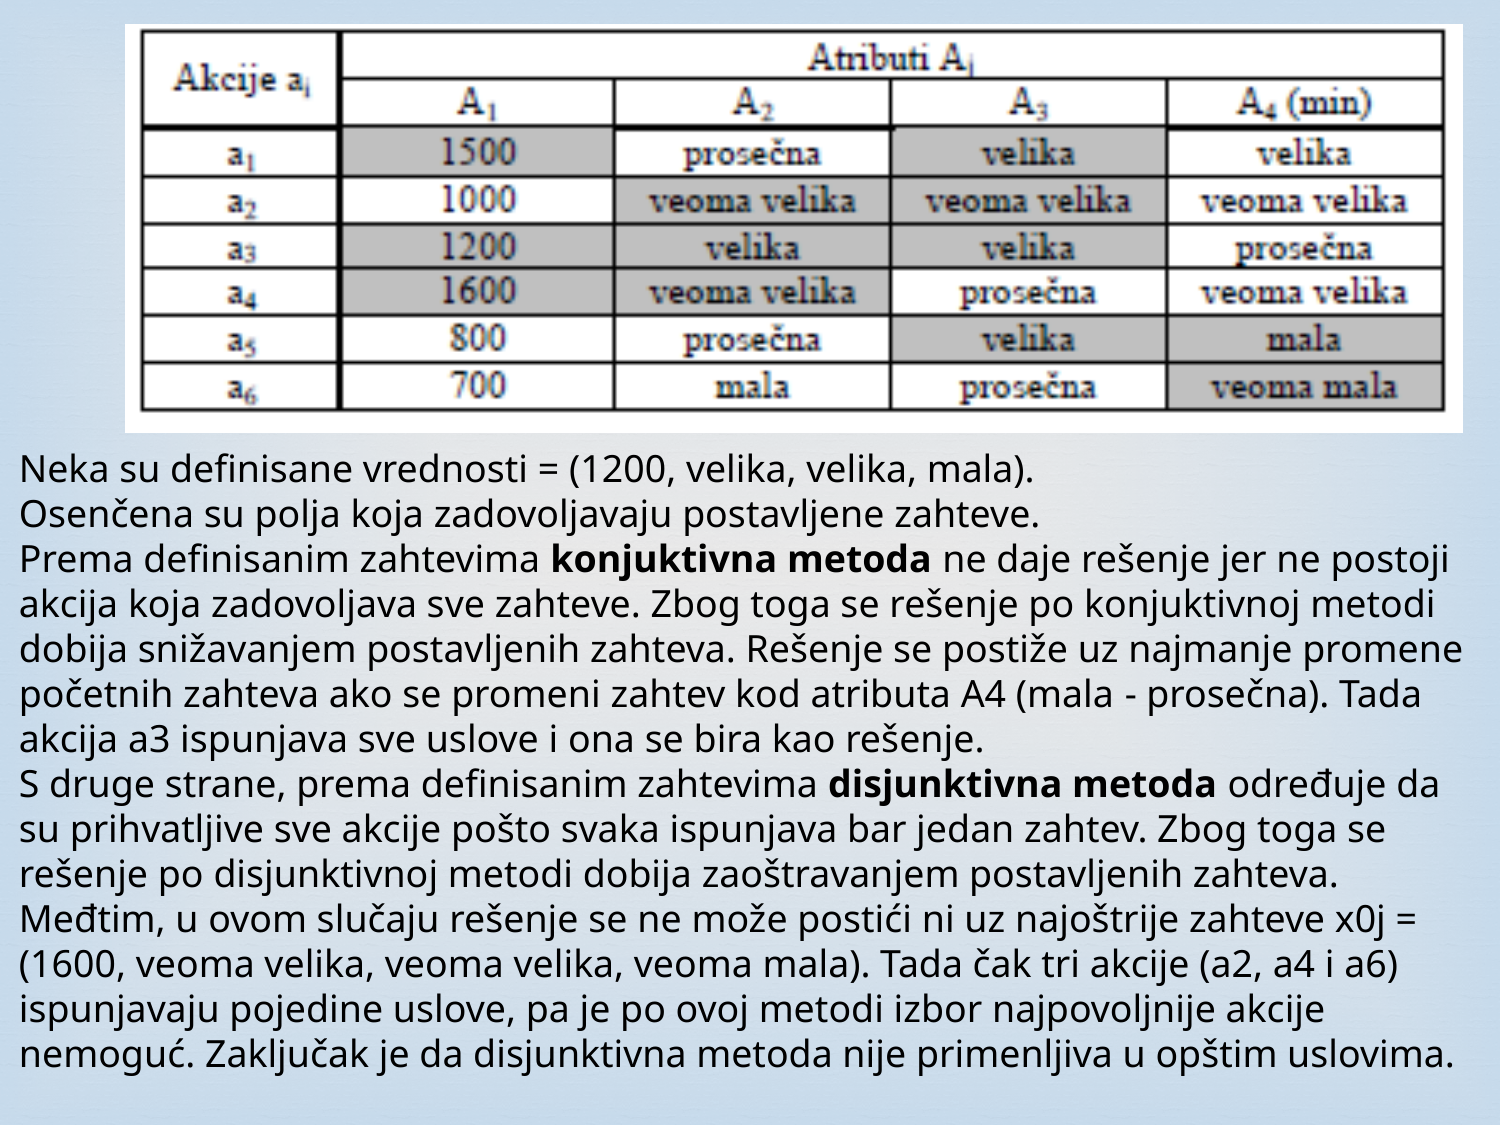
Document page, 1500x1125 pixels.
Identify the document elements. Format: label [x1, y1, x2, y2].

list [124, 24, 1463, 434]
